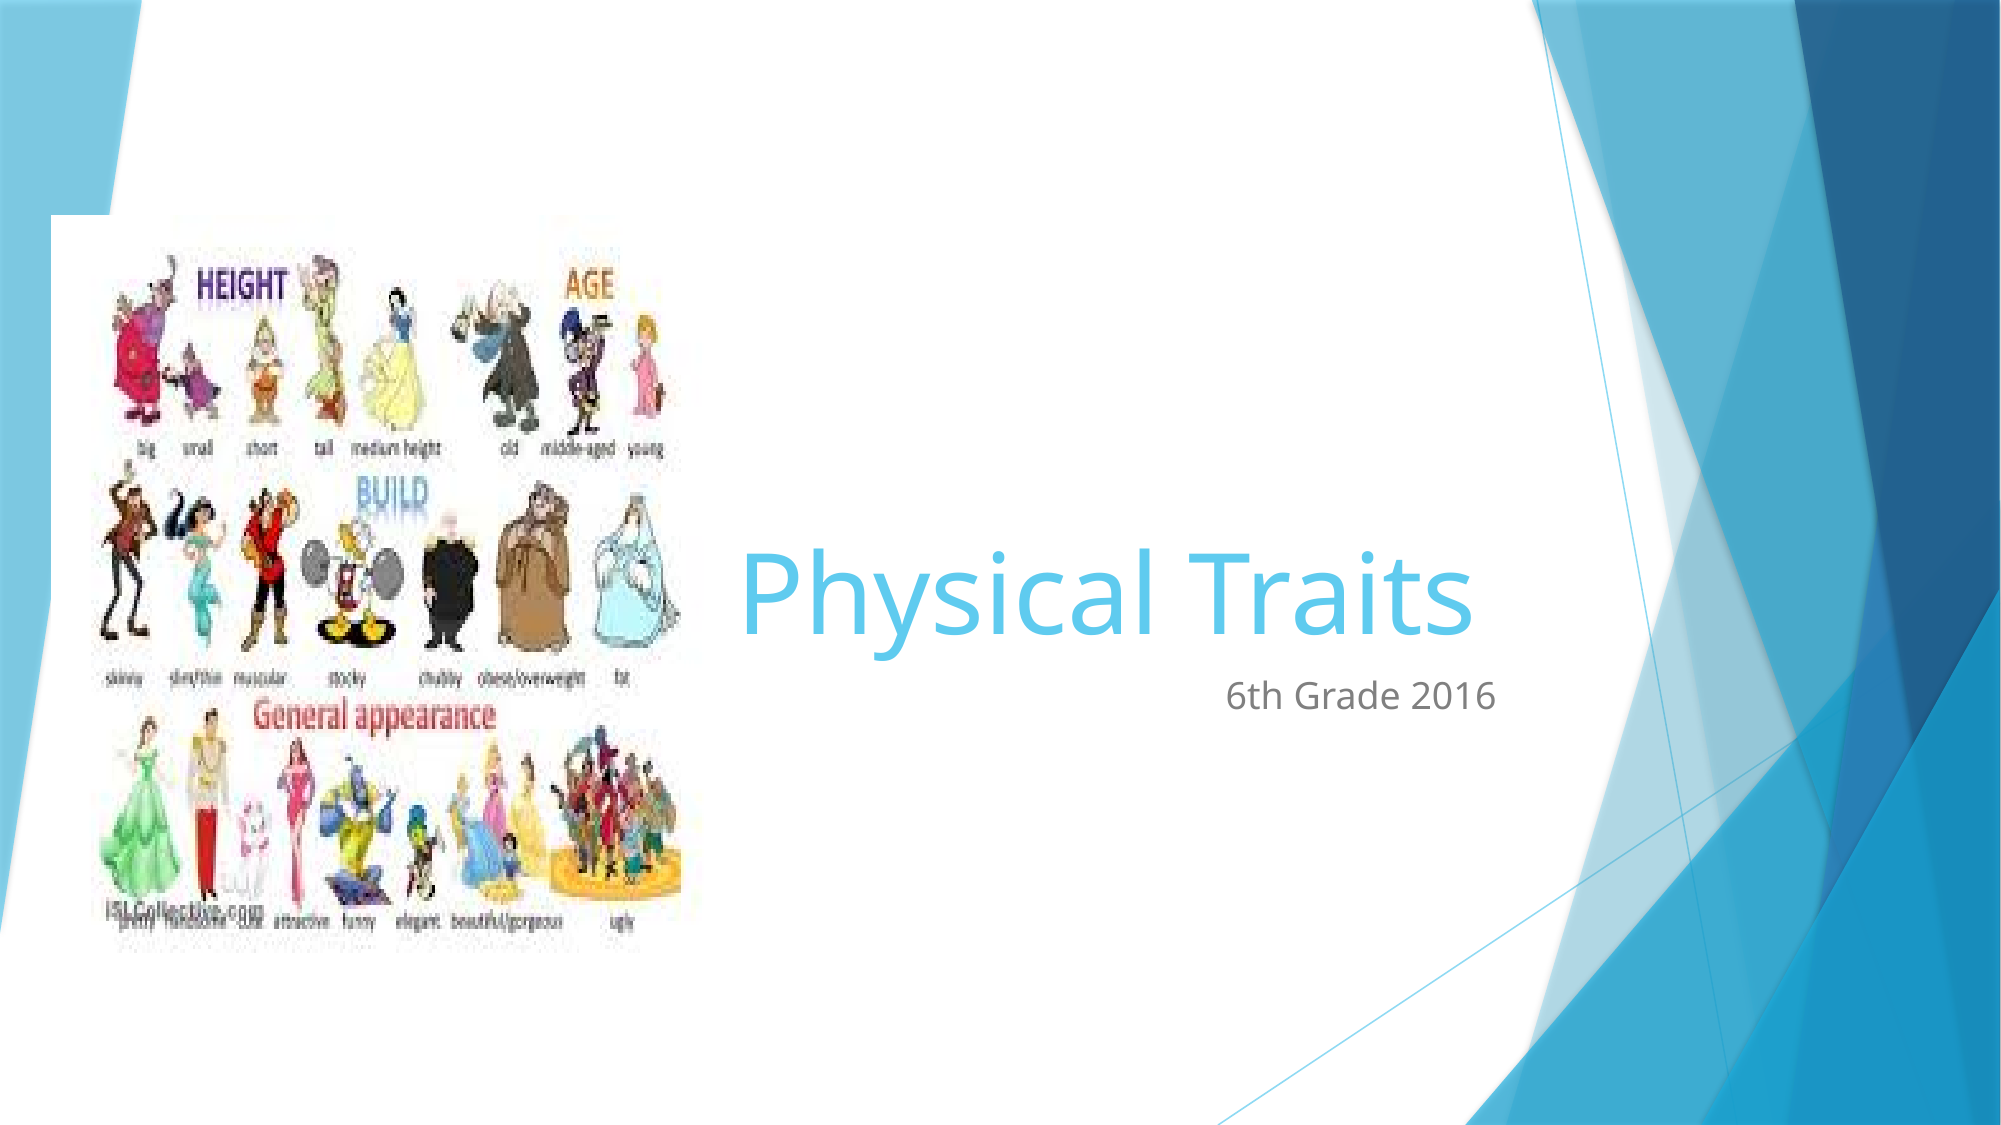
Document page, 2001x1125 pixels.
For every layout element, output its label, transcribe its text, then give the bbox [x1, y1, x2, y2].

subtitle 6th Grade 2016 [733, 664, 1522, 845]
picture [51, 214, 730, 974]
title Physical Traits [733, 394, 1522, 664]
